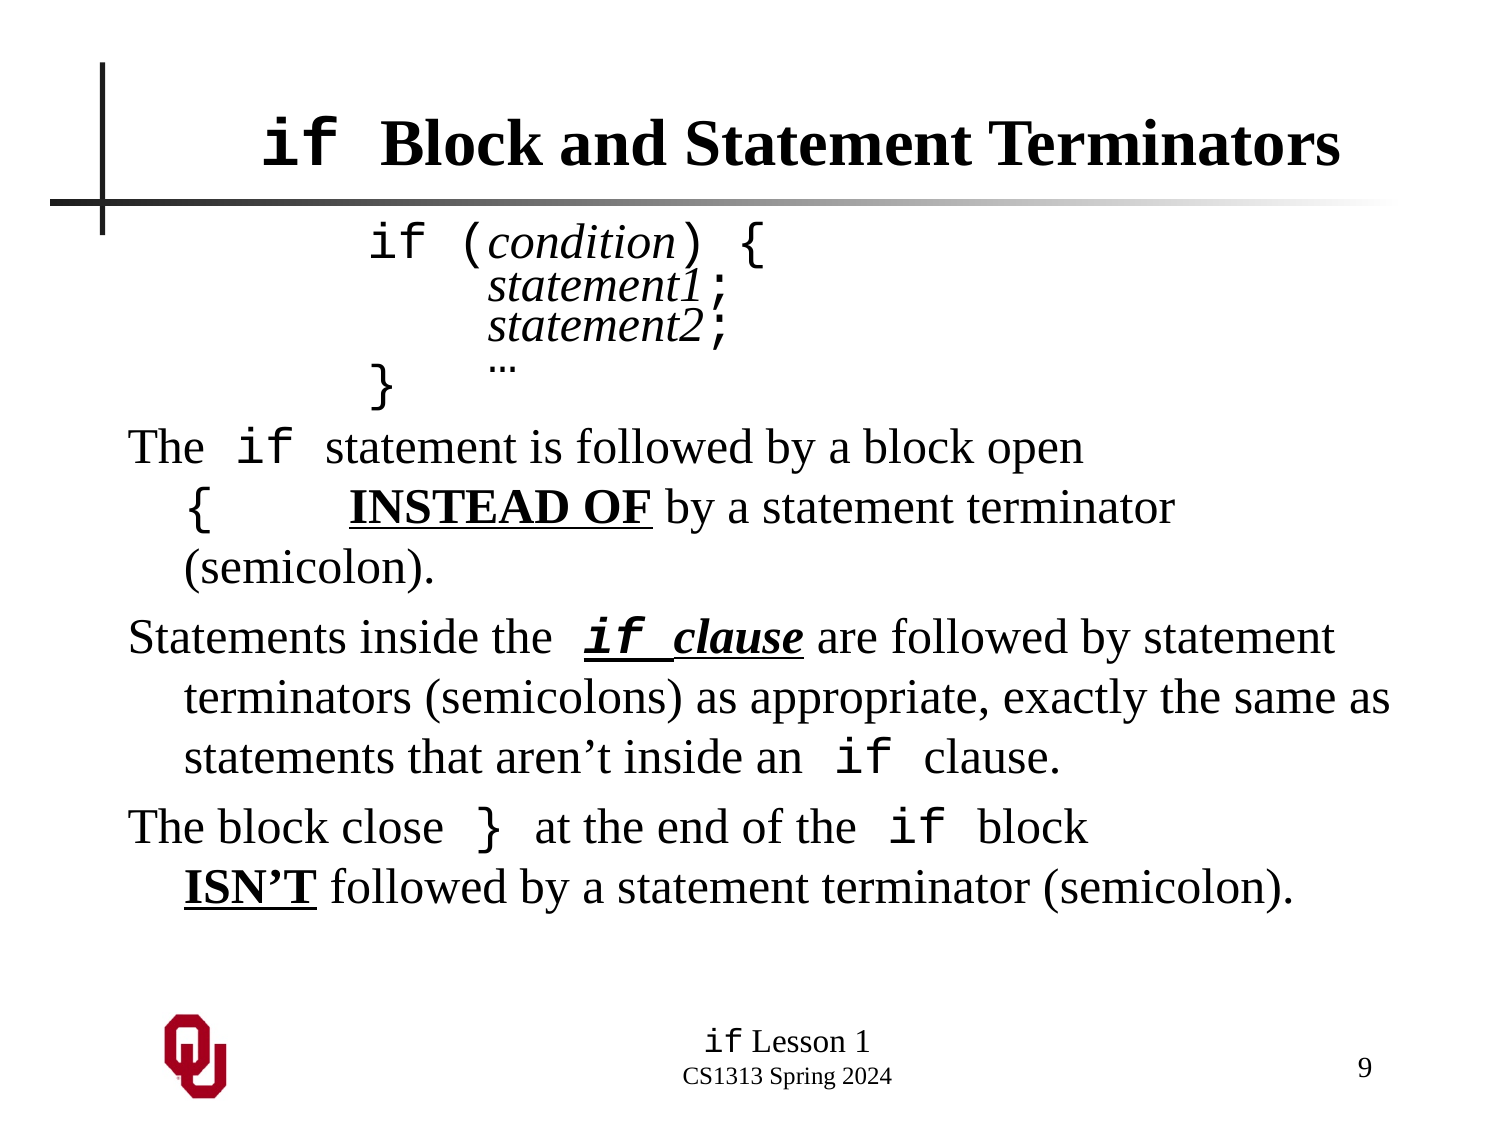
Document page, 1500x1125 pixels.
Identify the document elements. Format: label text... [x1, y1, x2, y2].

footer if Lesson 1 CS1313 Spring 2024 [424, 1051, 1151, 1098]
title if Block and Statement Terminators [162, 74, 1442, 187]
picture [162, 1051, 228, 1101]
list if (condition) { statement1; statement2; … } The if statement is followed by a block open { INSTEAD OF by a statement terminator (semicolon). Statements inside the if clause are followed by statement terminators (semicolons) as appropriate, exactly the same as statements that aren’t inside an if clause. The block close } at the end of the if block ISN’T followed by a statement terminator (semicolon). [112, 212, 1413, 1051]
slide_number 9 [1174, 1051, 1388, 1091]
